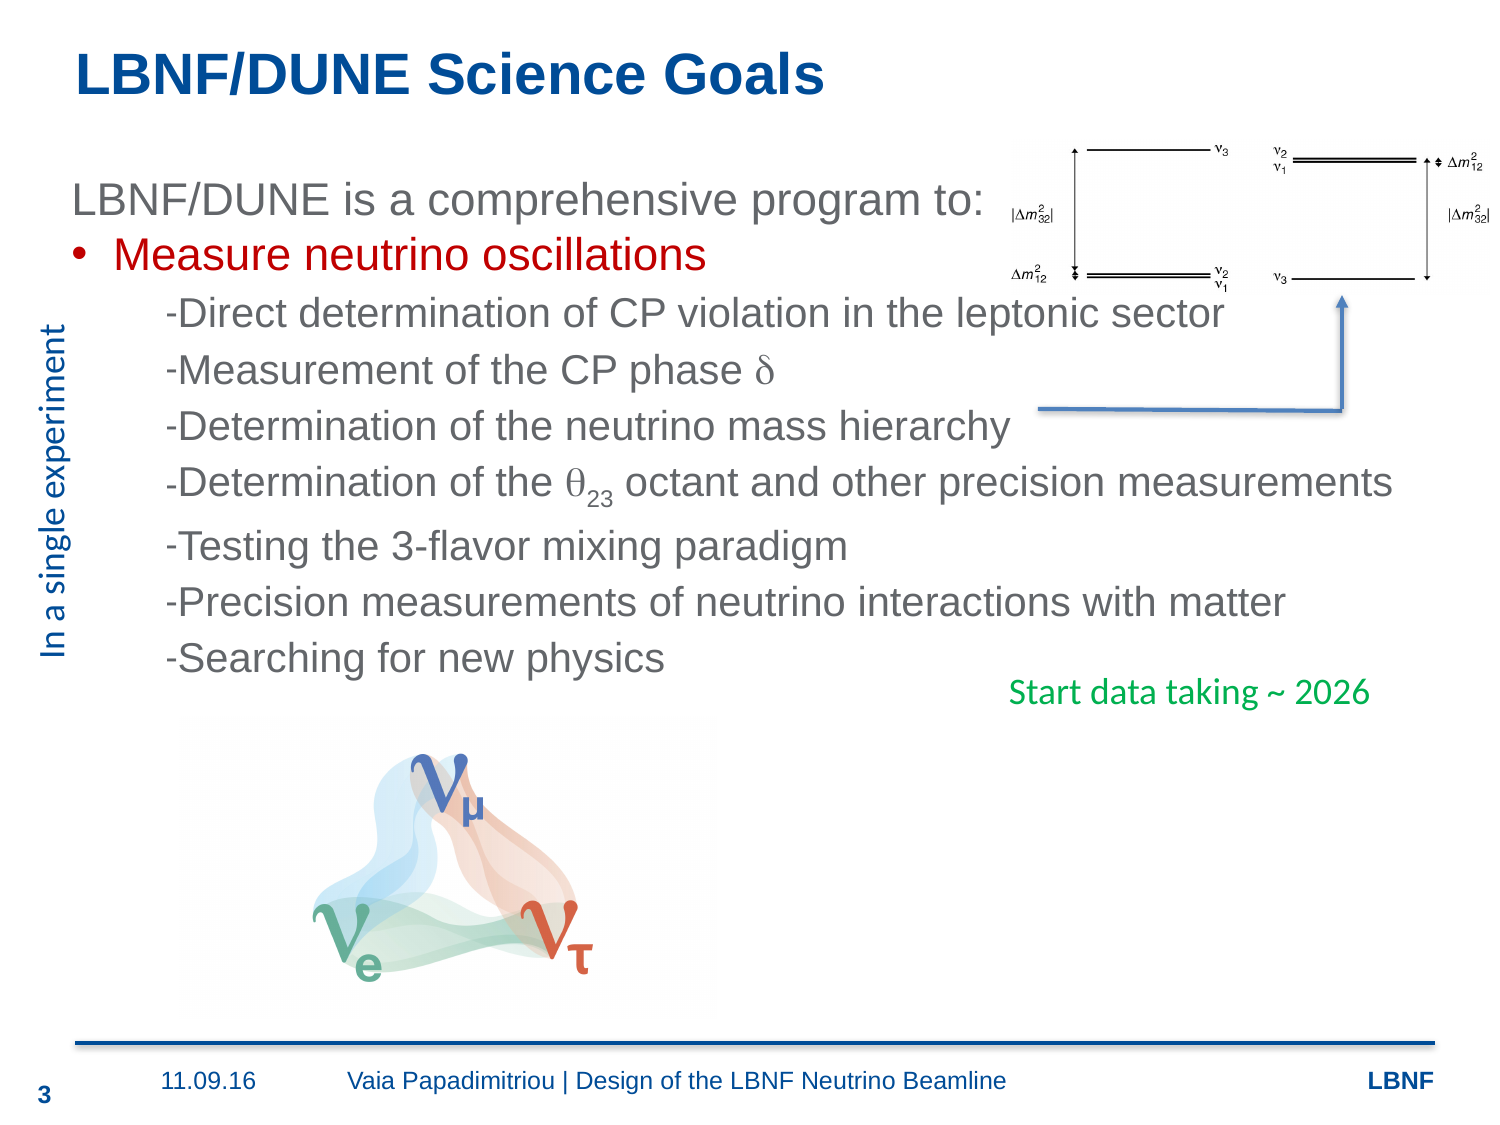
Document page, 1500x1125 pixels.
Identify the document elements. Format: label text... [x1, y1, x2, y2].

text_box In a single experiment [19, 309, 80, 675]
slide_number 3 [37, 1068, 111, 1109]
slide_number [160, 1064, 347, 1096]
picture [1011, 138, 1490, 296]
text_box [1037, 408, 1338, 412]
list LBNF/DUNE is a comprehensive program to: Measure neutrino oscillations Direct determination of CP violation in the leptonic sector Measurement of the CP phase d Determination of the neutrino mass hierarchy Determination of the q23 octant and other precision measurements Testing the 3-flavor mixing paradigm Precision measurements of neutrino interactions with matter Searching for new physics [71, 162, 1459, 975]
picture [178, 715, 717, 1019]
text_box Start data taking ~ 2026 [994, 659, 1386, 720]
footer Vaia Papadimitriou | Design of the LBNF Neutrino Beamline [347, 1064, 1269, 1096]
title LBNF/DUNE Science Goals [75, 36, 1436, 130]
